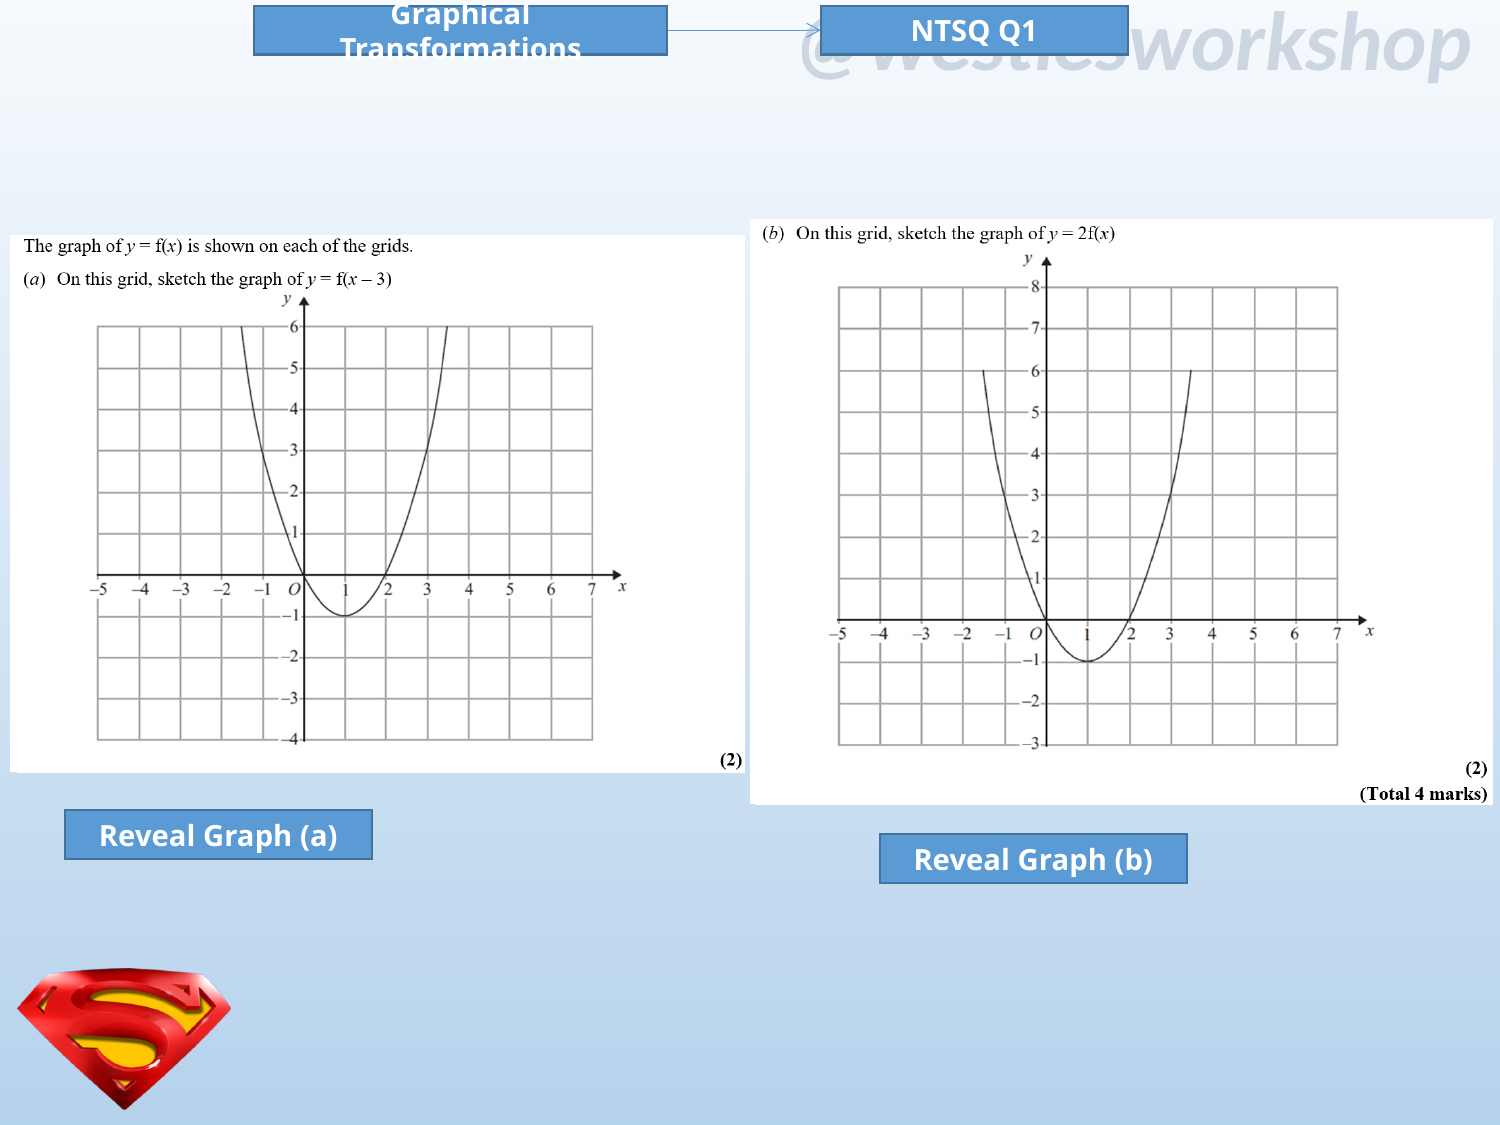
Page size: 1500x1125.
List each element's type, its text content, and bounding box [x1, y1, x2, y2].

text_box Graphical Transformations [253, 5, 668, 56]
picture [10, 235, 745, 773]
picture [17, 968, 231, 1110]
picture [749, 219, 1493, 805]
text_box Reveal Graph (b) [879, 833, 1188, 884]
text_box Reveal Graph (a) [64, 809, 373, 860]
text_box NTSQ Q1 [820, 5, 1129, 56]
